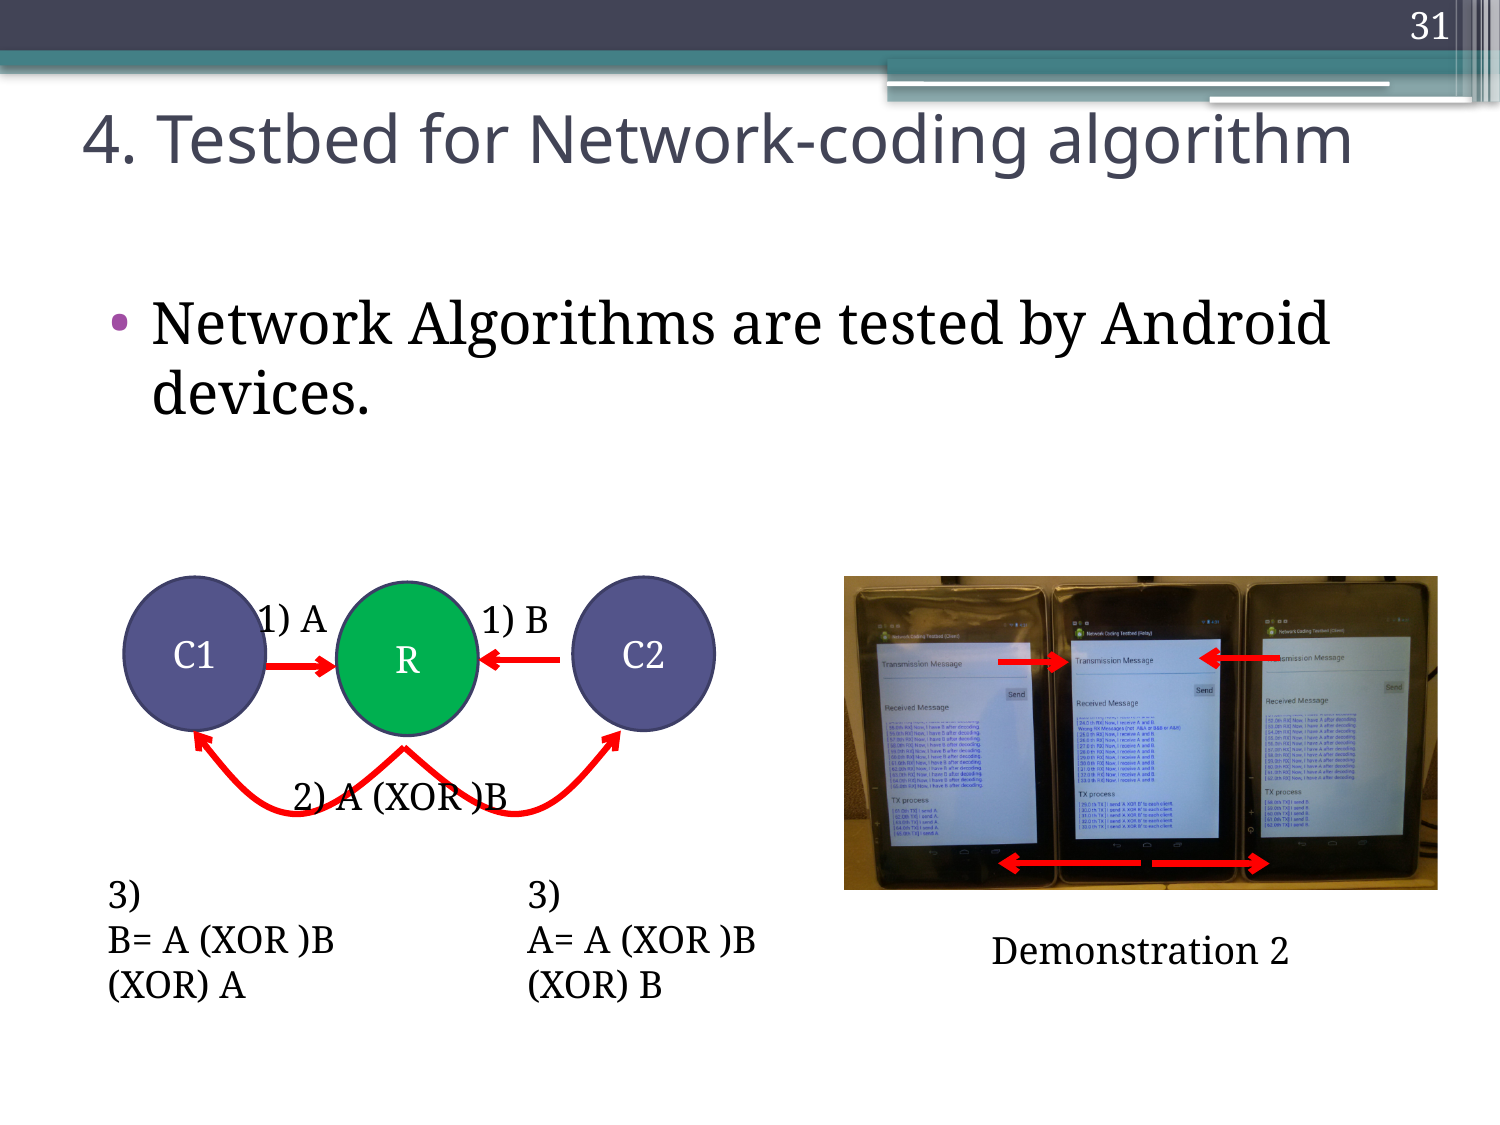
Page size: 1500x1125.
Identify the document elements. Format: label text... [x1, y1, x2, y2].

text_box Demonstration 2 [976, 919, 1306, 980]
text_box 1) B [466, 588, 585, 649]
text_box [404, 730, 621, 780]
title 4. Testbed for Network-coding algorithm [50, 43, 1430, 231]
list Network Algorithms are tested by Android devices. [76, 278, 1427, 1059]
text_box C2 [571, 575, 717, 733]
text_box R [334, 580, 480, 738]
picture [844, 576, 1438, 890]
text_box 3) B= A (XOR )B (XOR) A [92, 863, 395, 1013]
text_box C1 [122, 575, 268, 733]
text_box 2) A (XOR )B [277, 766, 580, 826]
text_box 1) A [242, 587, 361, 648]
slide_number 31 [1341, 0, 1466, 61]
text_box [193, 730, 405, 812]
text_box 3) A= A (XOR )B (XOR) B [512, 863, 815, 1014]
